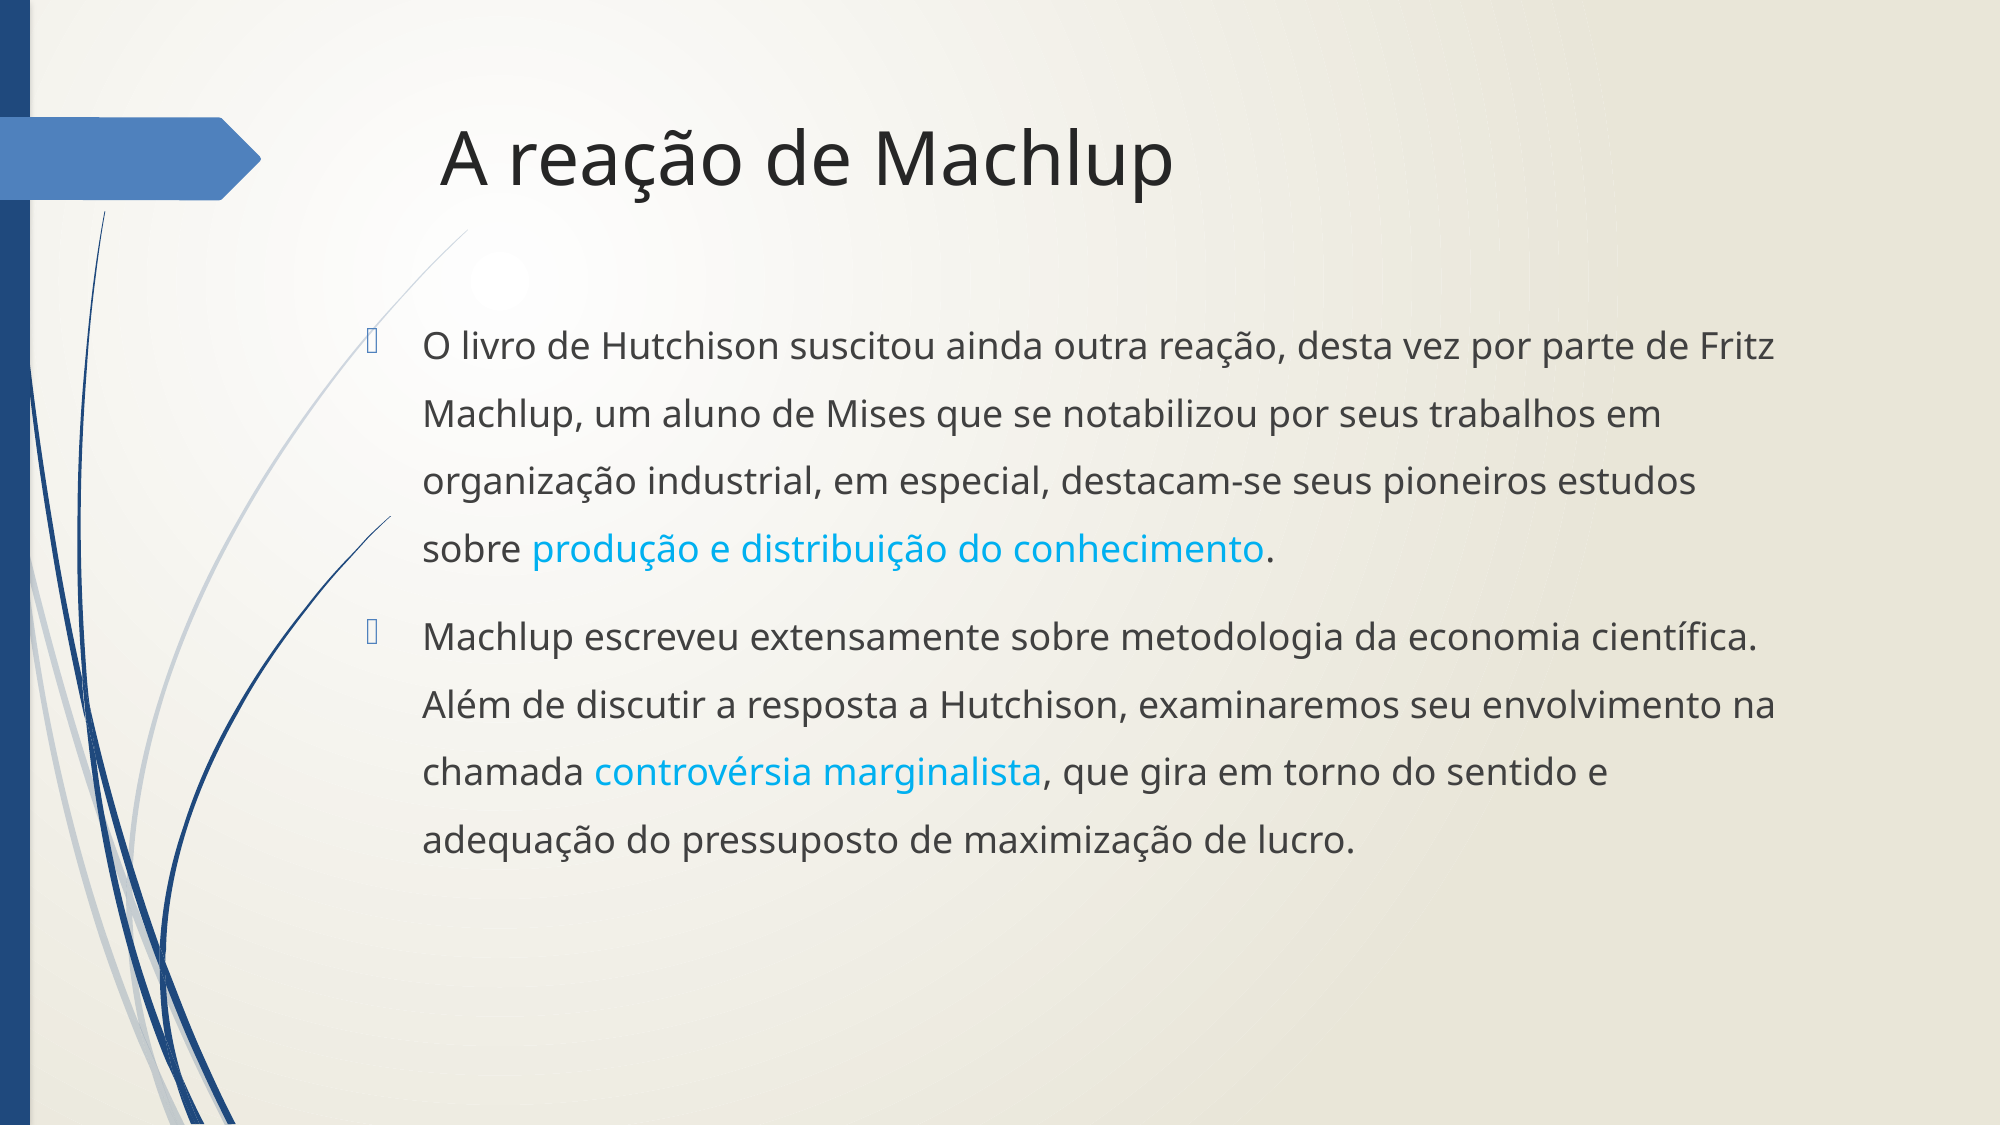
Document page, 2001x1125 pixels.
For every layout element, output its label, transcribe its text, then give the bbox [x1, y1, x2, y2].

list O livro de Hutchison suscitou ainda outra reação, desta vez por parte de Fritz Machlup, um aluno de Mises que se notabilizou por seus trabalhos em organização industrial, em especial, destacam-se seus pioneiros estudos sobre produção e distribuição do conhecimento. Machlup escreveu extensamente sobre metodologia da economia científica. Além de discutir a resposta a Hutchison, examinaremos seu envolvimento na chamada controvérsia marginalista, que gira em torno do sentido e adequação do pressuposto de maximização de lucro. [350, 292, 1814, 912]
title A reação de Machlup [425, 102, 1888, 313]
